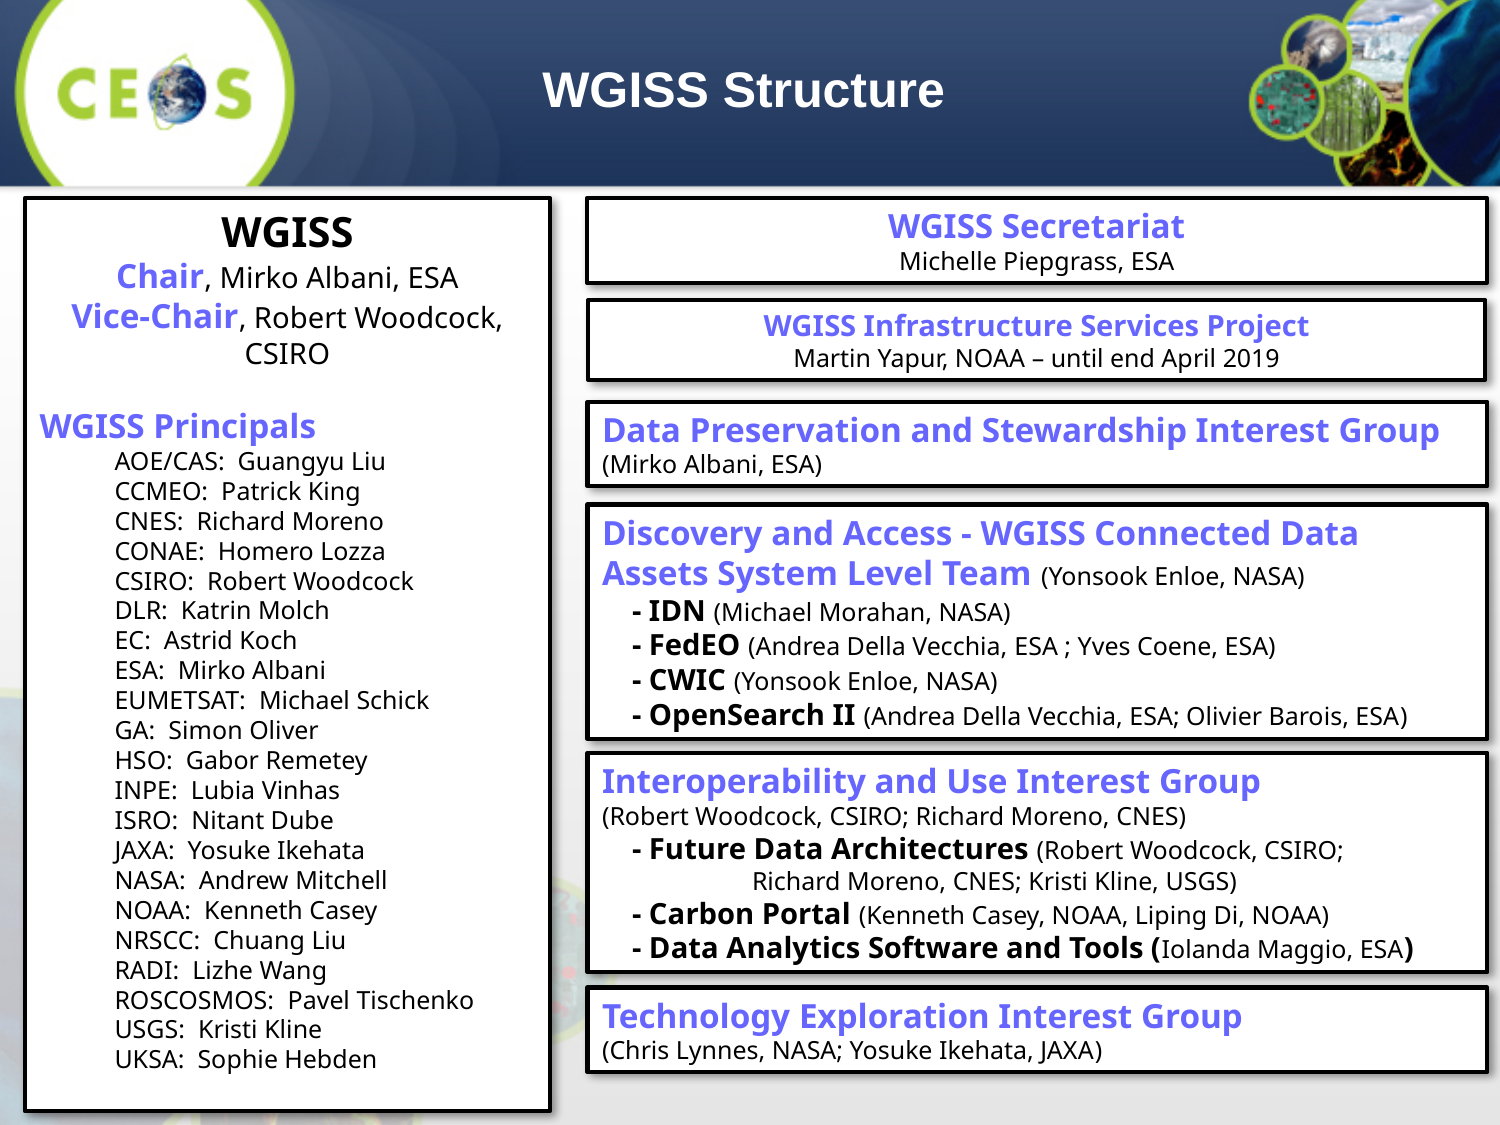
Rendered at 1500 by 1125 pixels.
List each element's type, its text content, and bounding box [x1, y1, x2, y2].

list WGISS Structure [337, 50, 1150, 138]
text_box Discovery and Access - WGISS Connected Data Assets System Level Team (Yonsook Enloe, NASA) - IDN (Michael Morahan, NASA) - FedEO (Andrea Della Vecchia, ESA ; Yves Coene, ESA) - CWIC (Yonsook Enloe, NASA) - OpenSearch II (Andrea Della Vecchia, ESA; Olivier Barois, ESA) [585, 502, 1489, 741]
text_box Technology Exploration Interest Group (Chris Lynnes, NASA; Yosuke Ikehata, JAXA) [585, 985, 1489, 1074]
text_box WGISS Secretariat Michelle Piepgrass, ESA [585, 196, 1489, 285]
text_box WGISS Infrastructure Services Project Martin Yapur, NOAA – until end April 2019 [586, 298, 1487, 382]
text_box Data Preservation and Stewardship Interest Group (Mirko Albani, ESA) [585, 400, 1489, 488]
picture [0, 0, 1500, 1125]
text_box WGISS Chair, Mirko Albani, ESA Vice-Chair, Robert Woodcock, CSIRO WGISS Principals AOE/CAS: Guangyu Liu CCMEO: Patrick King CNES: Richard Moreno CONAE: Homero Lozza CSIRO: Robert Woodcock DLR: Katrin Molch EC: Astrid Koch ESA: Mirko Albani EUMETSAT: Michael Schick GA: Simon Oliver HSO: Gabor Remetey INPE: Lubia Vinhas ISRO: Nitant Dube JAXA: Yosuke Ikehata NASA: Andrew Mitchell NOAA: Kenneth Casey NRSCC: Chuang Liu RADI: Lizhe Wang ROSCOSMOS: Pavel Tischenko USGS: Kristi Kline UKSA: Sophie Hebden [23, 196, 552, 1113]
text_box Interoperability and Use Interest Group (Robert Woodcock, CSIRO; Richard Moreno, CNES) - Future Data Architectures (Robert Woodcock, CSIRO; Richard Moreno, CNES; Kristi Kline, USGS) - Carbon Portal (Kenneth Casey, NOAA, Liping Di, NOAA) - Data Analytics Software and Tools (Iolanda Maggio, ESA) [585, 751, 1489, 974]
